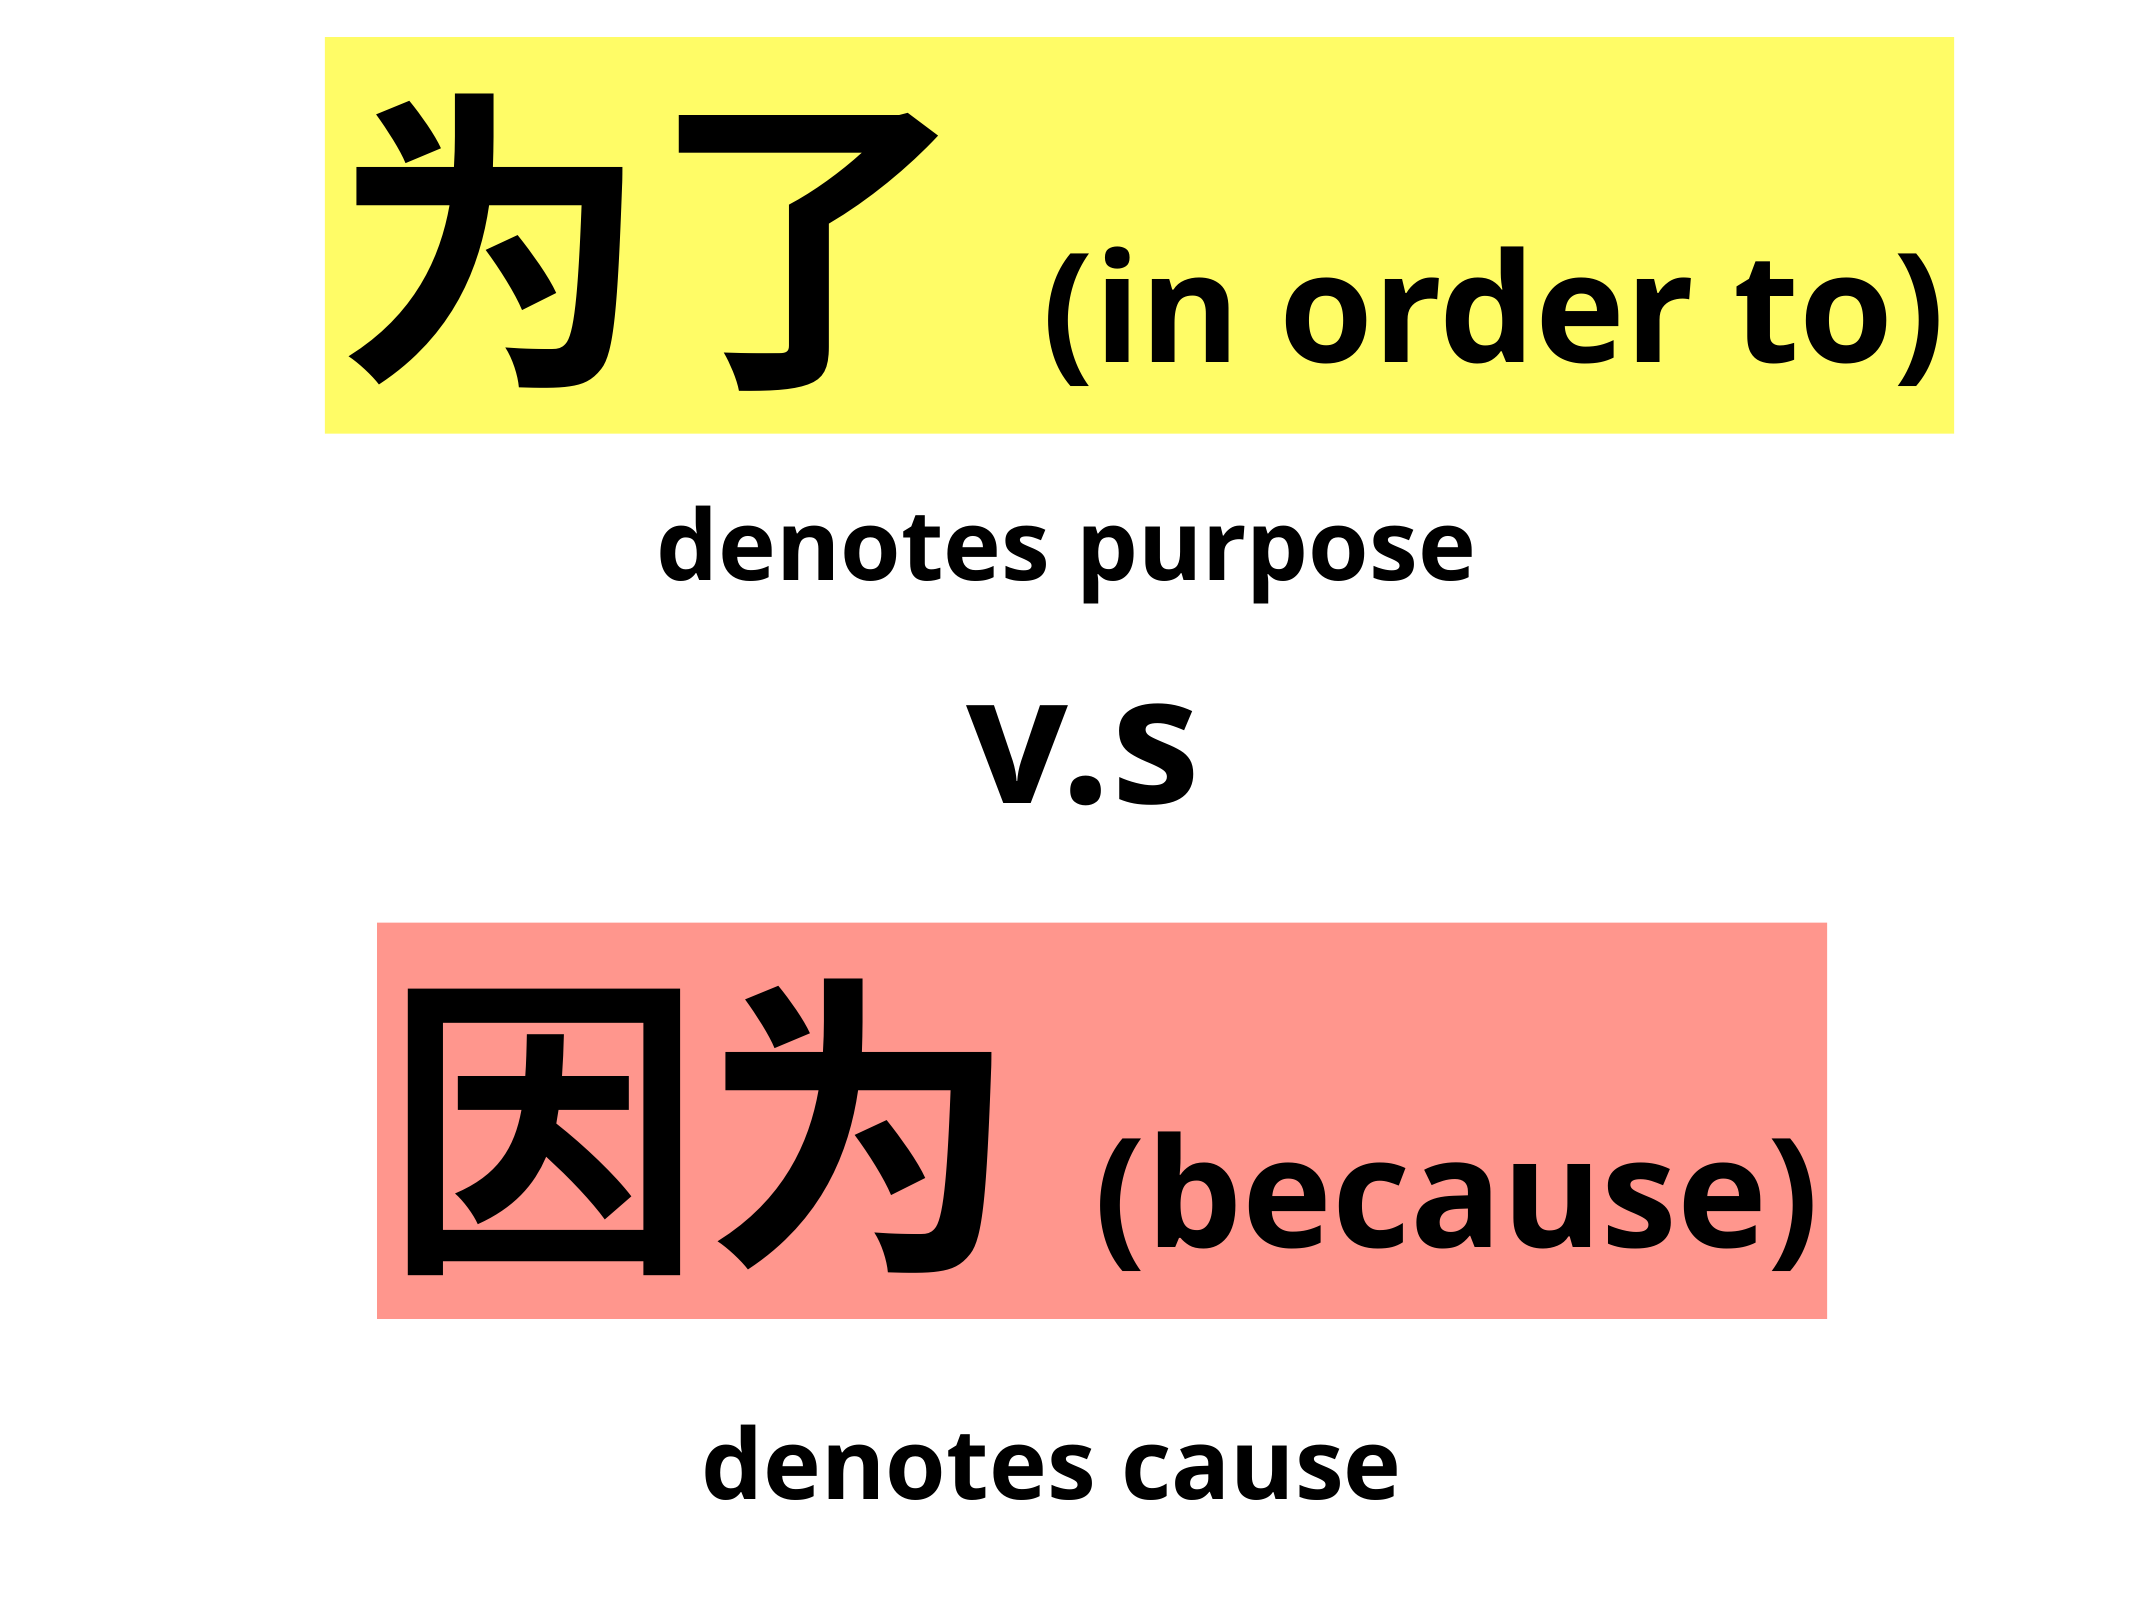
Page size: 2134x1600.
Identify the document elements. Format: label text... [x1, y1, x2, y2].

text_box denotes purpose [648, 474, 1486, 609]
text_box 因为(because) [377, 922, 1828, 1319]
text_box 为了(in order to) [324, 37, 1955, 434]
text_box denotes cause [693, 1393, 1411, 1528]
text_box v.s [957, 616, 1209, 849]
